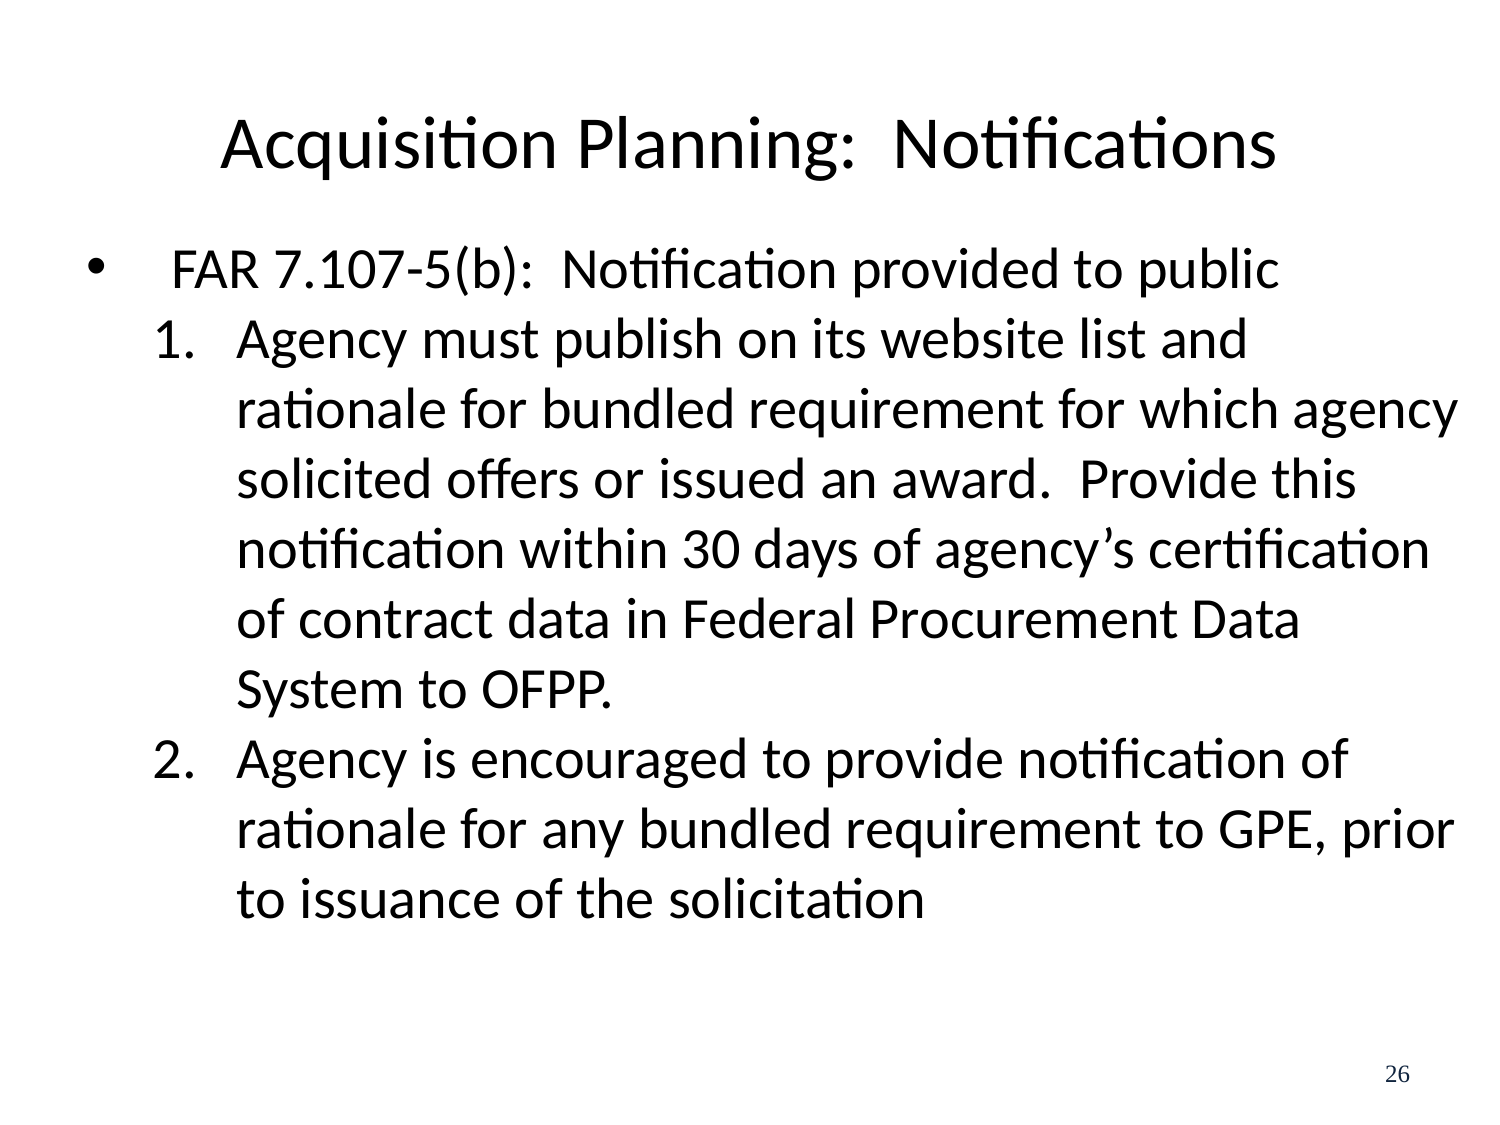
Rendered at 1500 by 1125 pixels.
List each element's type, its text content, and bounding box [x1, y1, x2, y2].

slide_number 26 [1074, 1042, 1425, 1103]
list FAR 7.107-5(b): Notification provided to public Agency must publish on its website list and rationale for bundled requirement for which agency solicited offers or issued an award. Provide this notification within 30 days of agency’s certification of contract data in Federal Procurement Data System to OFPP. Agency is encouraged to provide notification of rationale for any bundled requirement to GPE, prior to issuance of the solicitation [62, 222, 1475, 1038]
title Acquisition Planning: Notifications [75, 45, 1425, 233]
